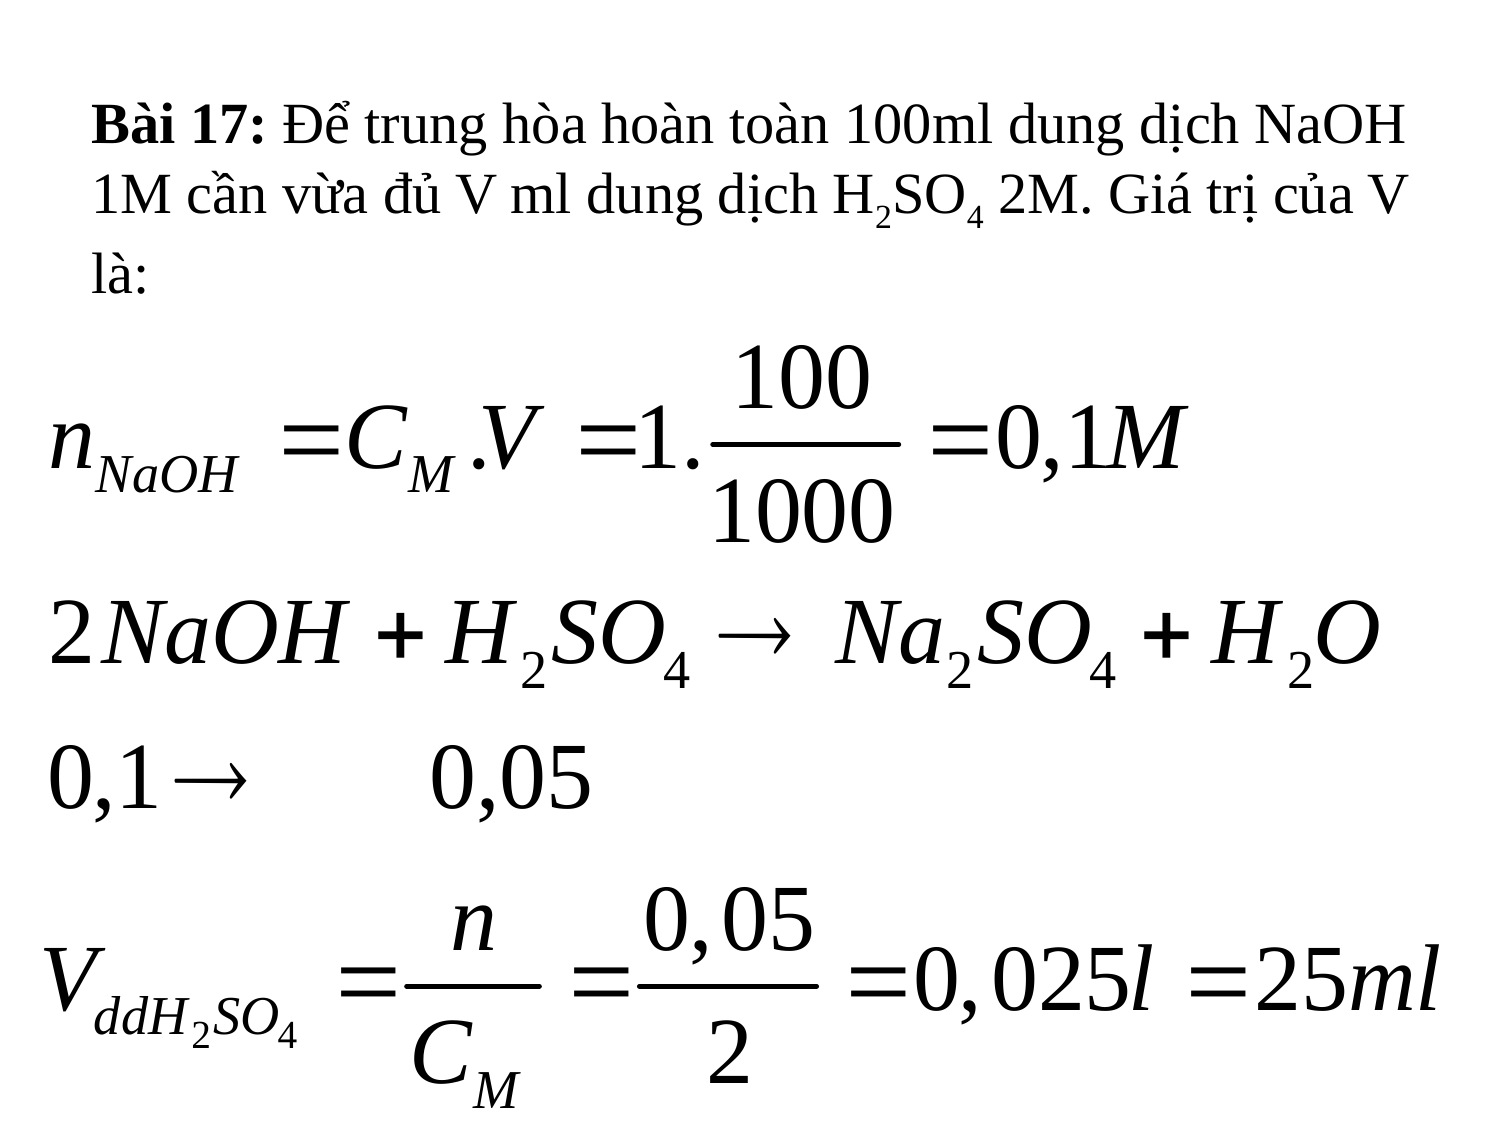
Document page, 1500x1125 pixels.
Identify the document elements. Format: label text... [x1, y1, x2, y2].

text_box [33, 319, 1466, 1125]
text_box Bài 17: Để trung hòa hoàn toàn 100ml dung dịch NaOH 1M cần vừa đủ V ml dung dịch H2SO4 2M. Giá trị của V là: [76, 78, 1424, 317]
